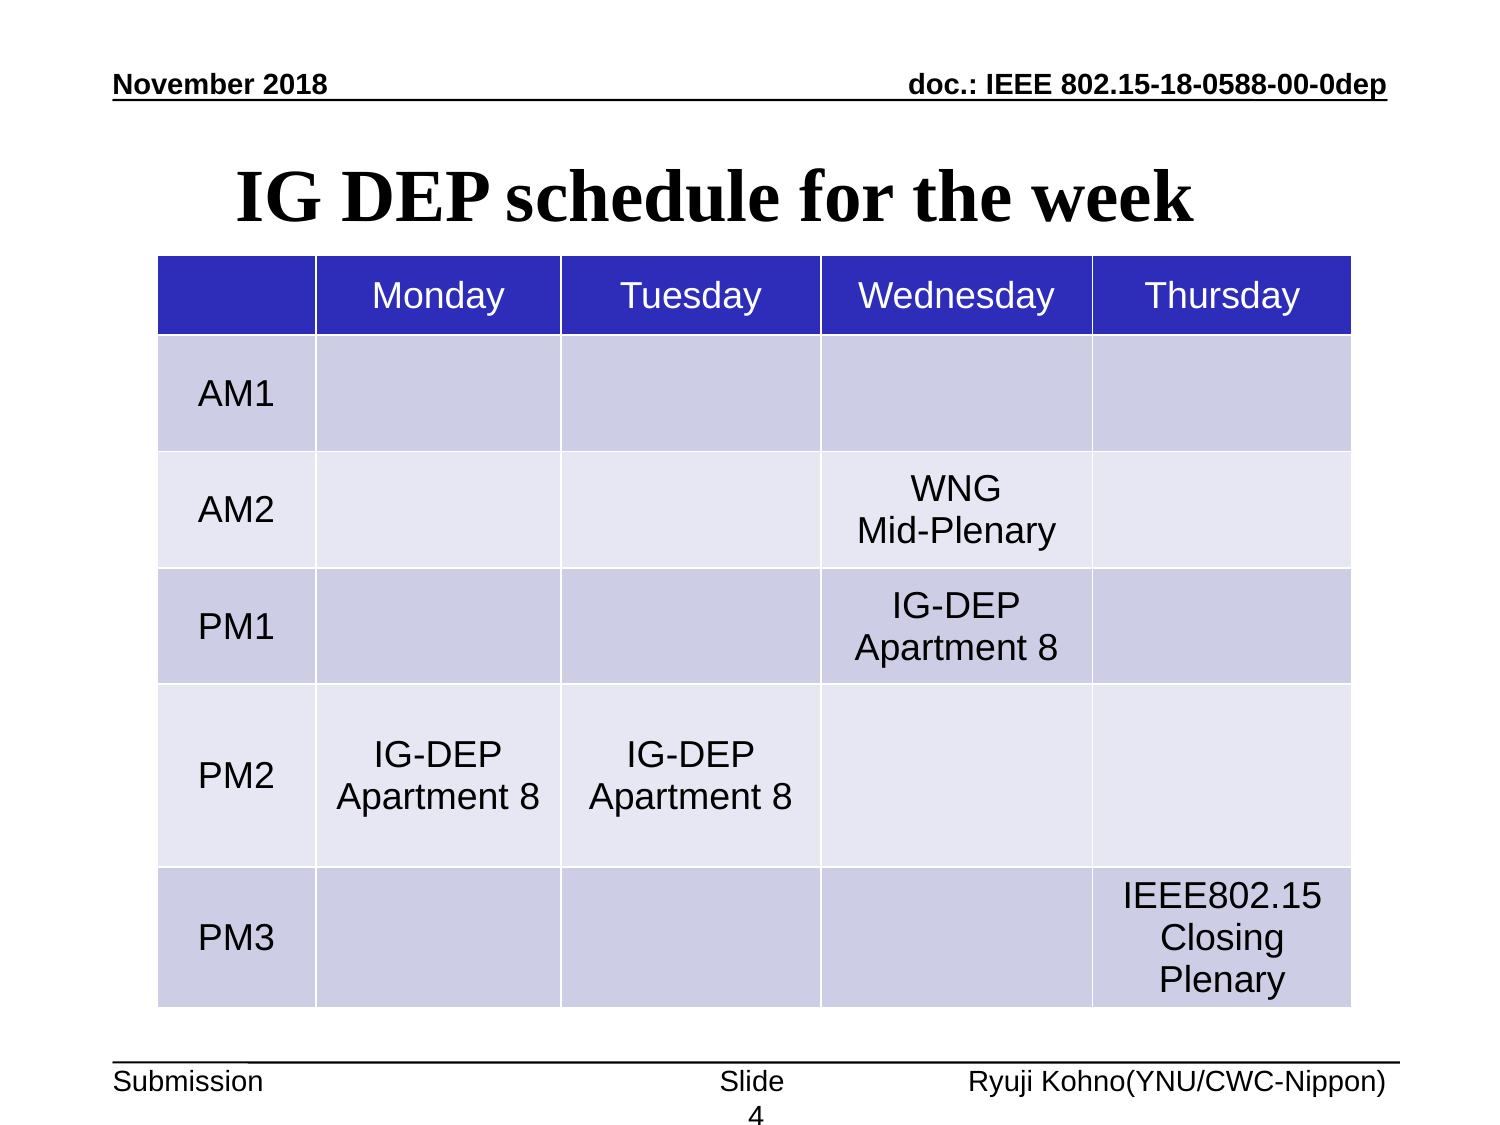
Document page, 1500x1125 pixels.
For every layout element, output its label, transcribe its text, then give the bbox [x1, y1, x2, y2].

table_cell [562, 868, 820, 1007]
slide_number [112, 0, 375, 100]
table_cell IEEE802.15 Closing Plenary [1093, 868, 1351, 1007]
table_cell [1093, 336, 1351, 451]
table_cell AM2 [158, 452, 315, 567]
slide_number Slide 4 [712, 1062, 800, 1093]
table_cell [1093, 569, 1351, 683]
table_header Thursday [1093, 256, 1351, 334]
table_cell IG-DEP Apartment 8 [562, 685, 820, 866]
table_header Tuesday [562, 256, 820, 334]
table_cell [562, 569, 820, 683]
table_cell [562, 452, 820, 567]
table_header Monday [317, 256, 560, 334]
table_cell [1093, 685, 1351, 866]
table_cell [562, 336, 820, 451]
table_cell IG-DEP Apartment 8 [822, 569, 1092, 683]
table_header [158, 256, 315, 334]
table_cell PM1 [158, 569, 315, 683]
table_cell [317, 452, 560, 567]
table_cell [317, 336, 560, 451]
table_cell AM1 [158, 336, 315, 451]
table_cell [317, 569, 560, 683]
table_cell [822, 868, 1092, 1007]
table_cell PM2 [158, 685, 315, 866]
title IG DEP schedule for the week [77, 103, 1353, 279]
table_cell PM3 [158, 868, 315, 1007]
table_cell IG-DEP Apartment 8 [317, 685, 560, 866]
table_cell [1093, 452, 1351, 567]
table_cell WNG Mid-Plenary [822, 452, 1092, 567]
table_header Wednesday [822, 256, 1092, 334]
table_cell [822, 685, 1092, 866]
table_cell [317, 868, 560, 1007]
table_cell [822, 336, 1092, 451]
